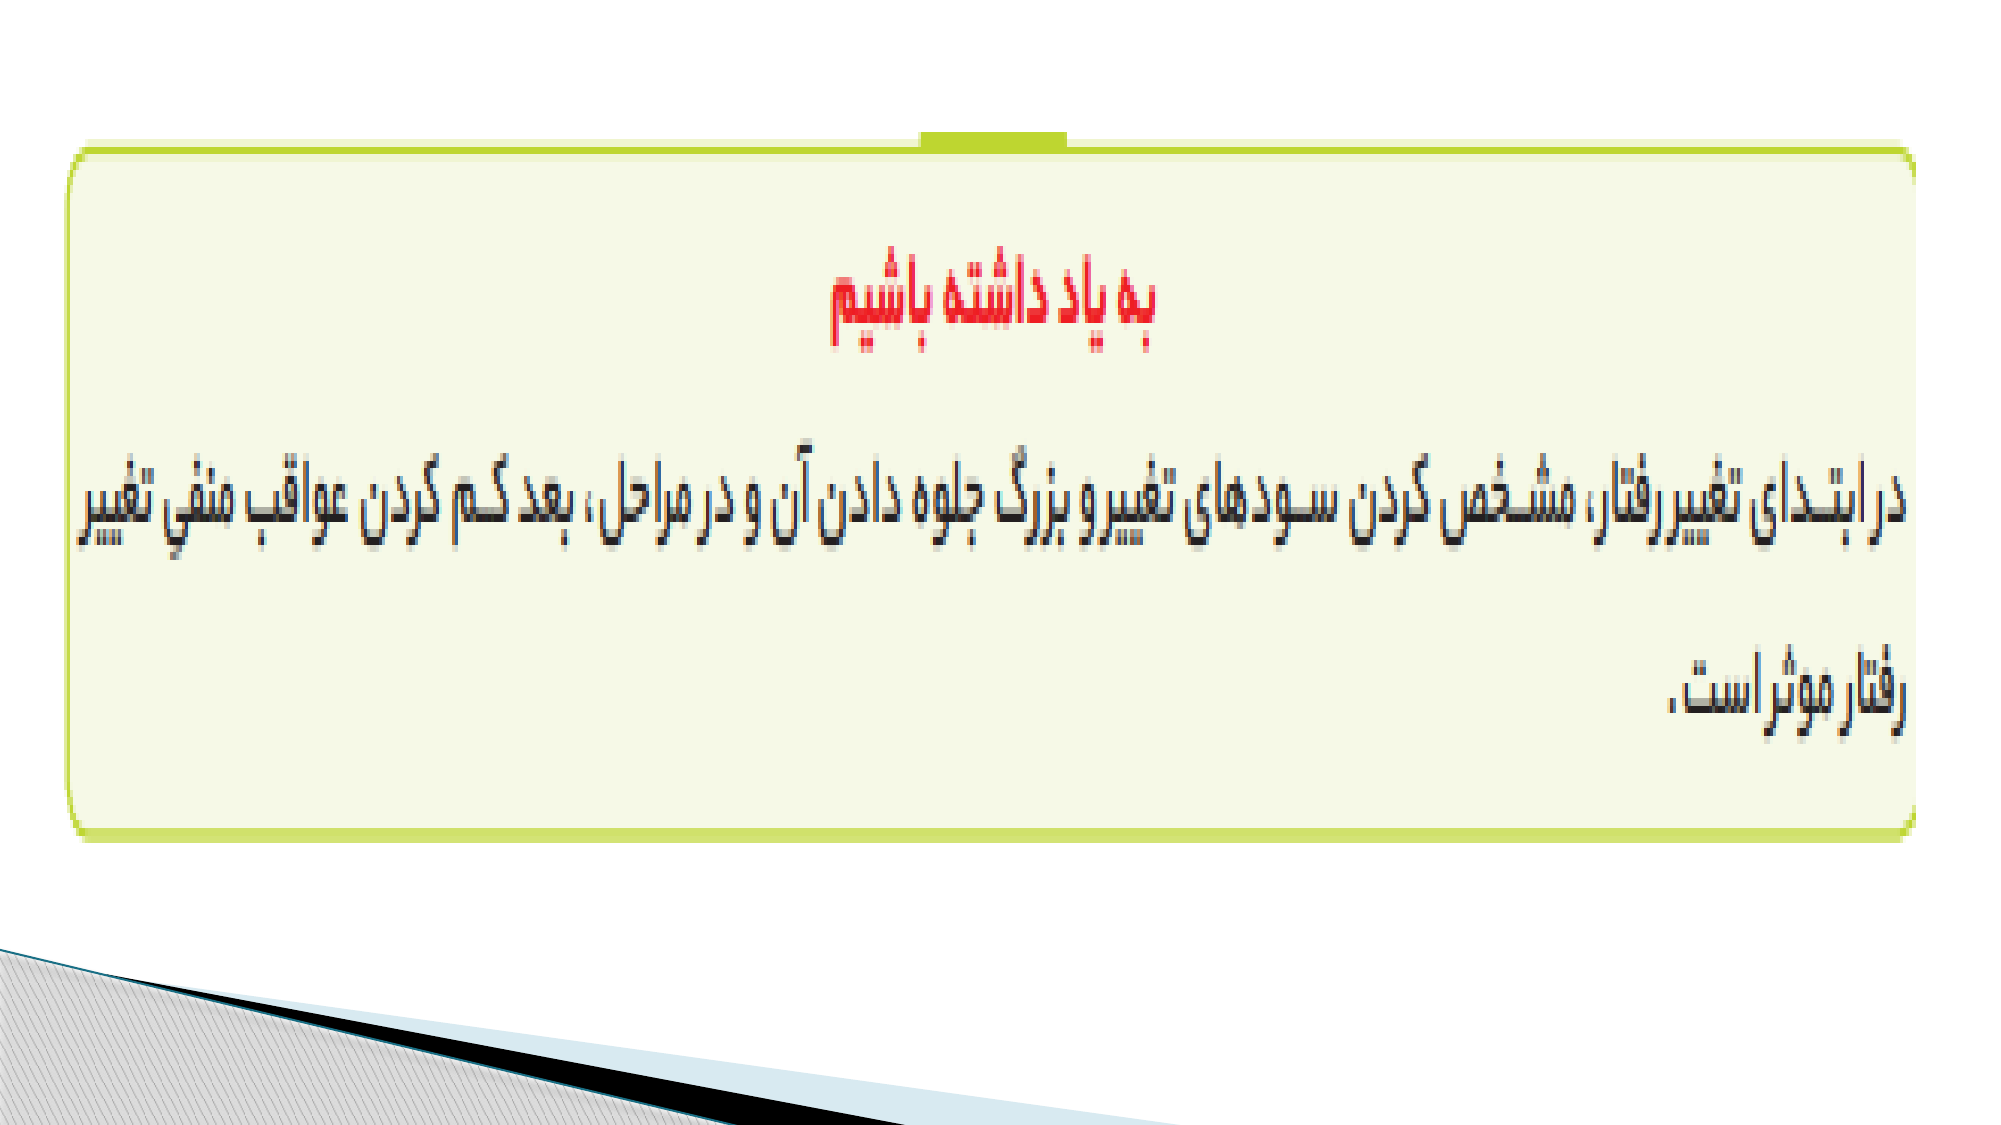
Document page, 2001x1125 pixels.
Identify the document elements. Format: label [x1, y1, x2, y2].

list [58, 132, 1916, 905]
